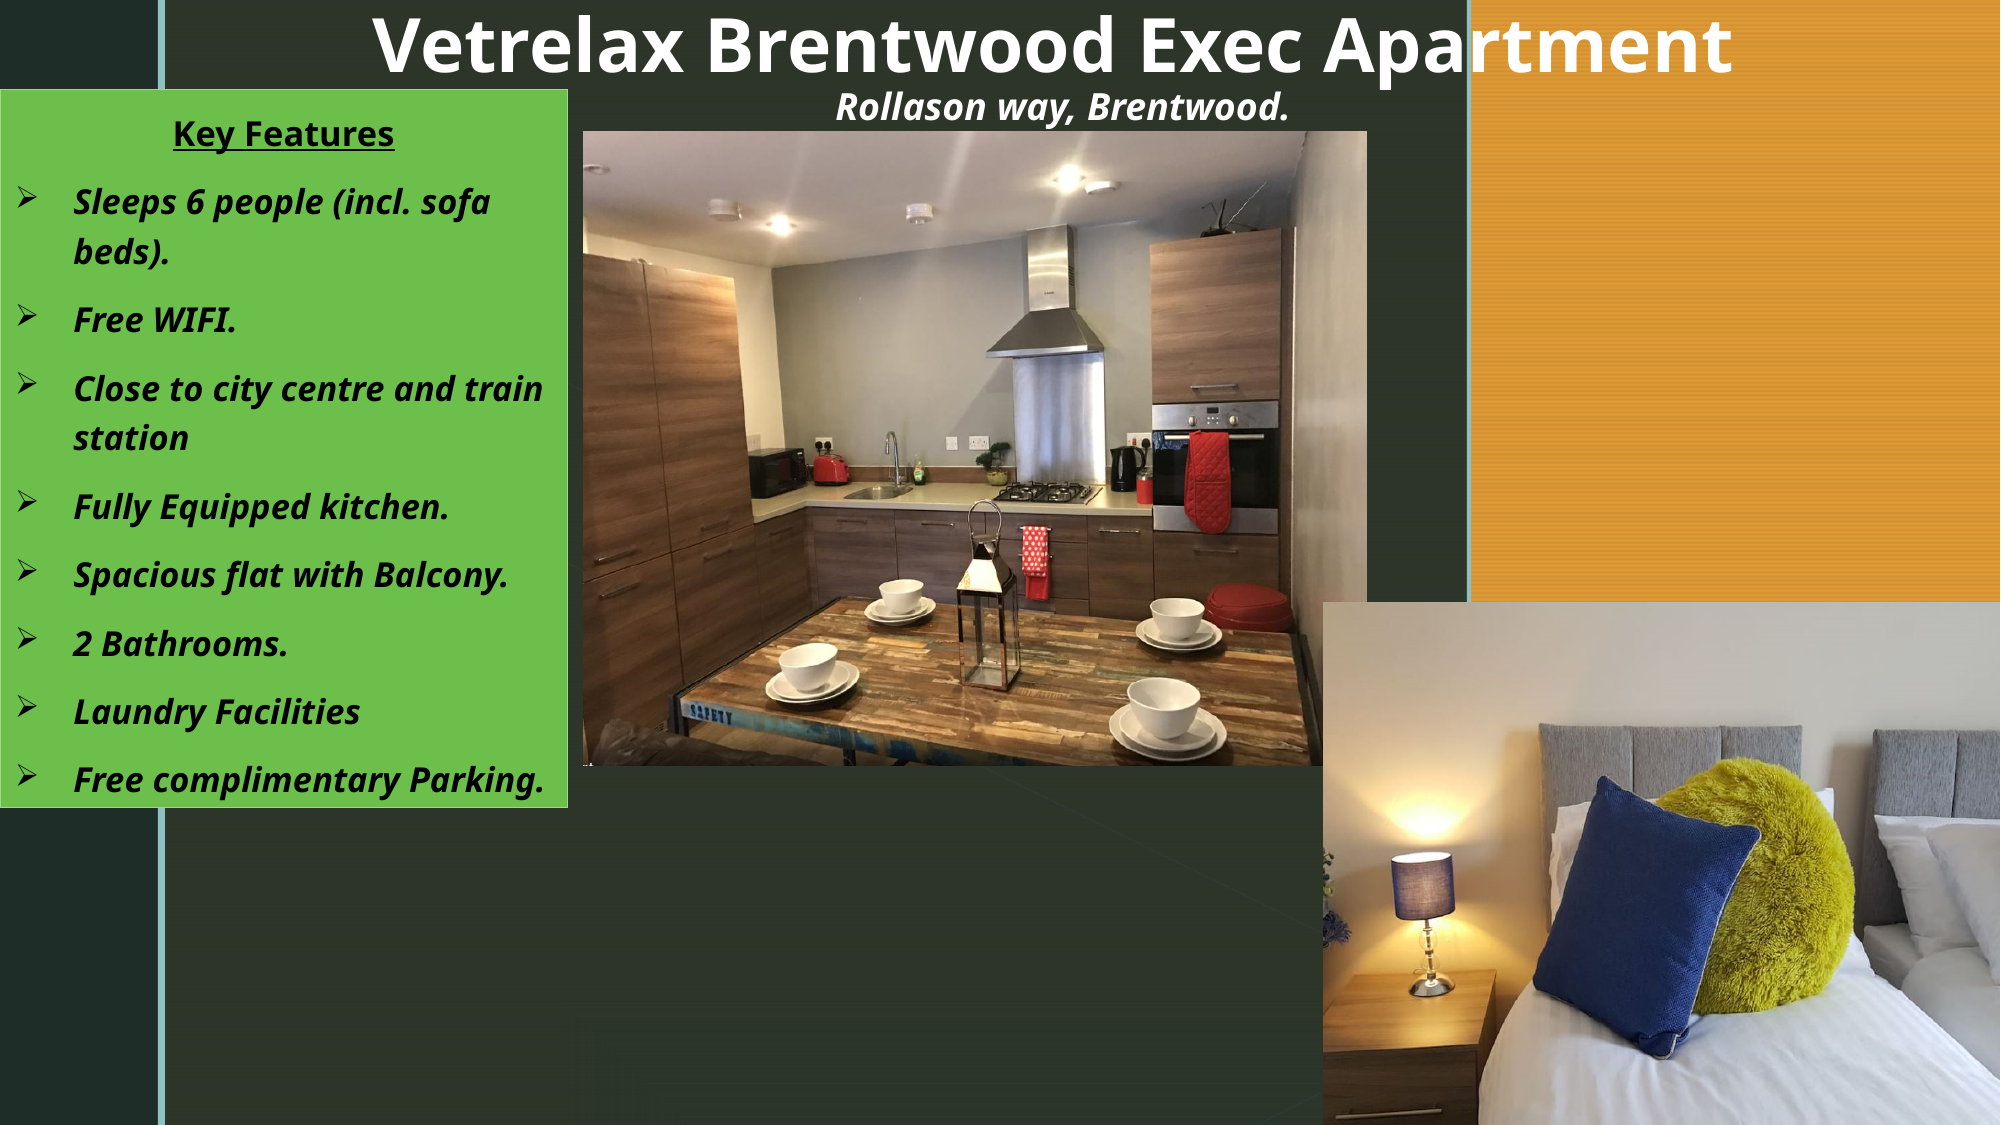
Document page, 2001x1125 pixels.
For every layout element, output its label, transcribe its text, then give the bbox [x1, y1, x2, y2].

picture [582, 0, 2000, 1125]
title Vetrelax Brentwood Exec Apartment Rollason way, Brentwood. [150, 0, 1977, 147]
subtitle Key Features Sleeps 6 people (incl. sofa beds). Free WIFI. Close to city centre and train station Fully Equipped kitchen. Spacious flat with Balcony. 2 Bathrooms. Laundry Facilities Free complimentary Parking. [0, 89, 568, 808]
